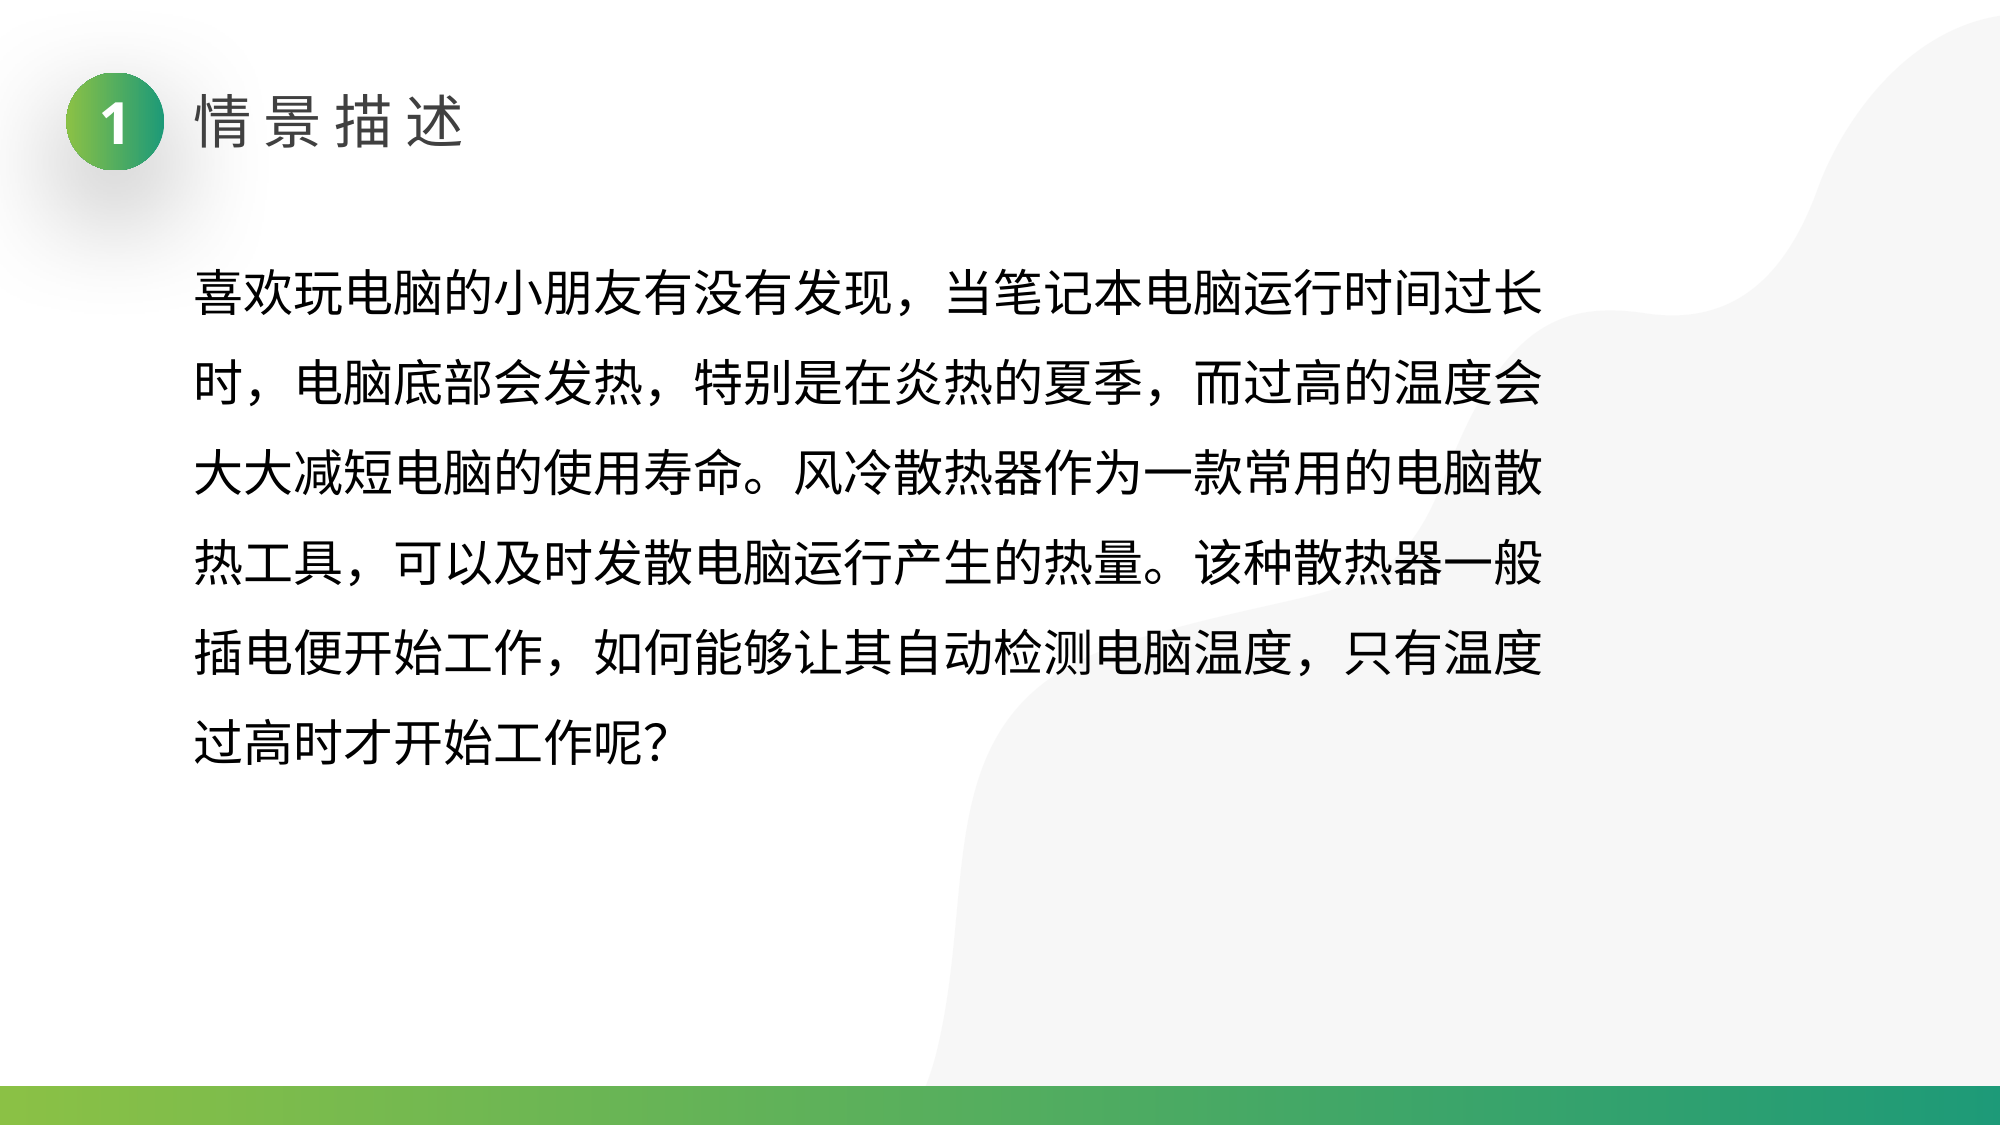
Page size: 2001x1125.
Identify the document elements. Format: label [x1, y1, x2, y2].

text_box [0, 15, 2000, 1125]
